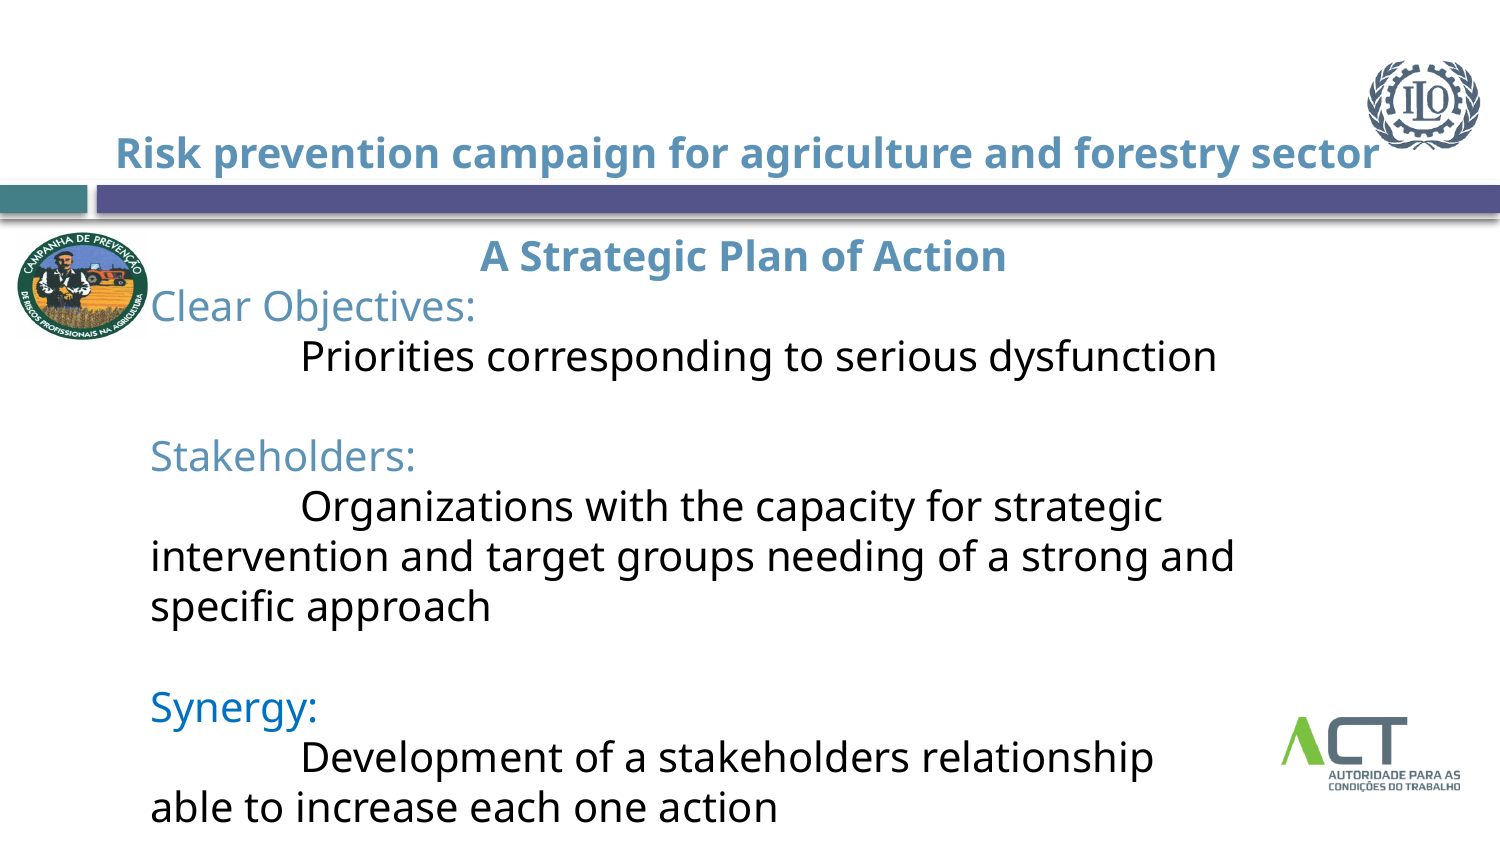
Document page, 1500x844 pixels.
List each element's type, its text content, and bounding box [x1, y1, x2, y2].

text_box A Strategic Plan of Action Clear Objectives: Priorities corresponding to serious dysfunction Stakeholders: Organizations with the capacity for strategic intervention and target groups needing of a strong and specific approach Synergy: Development of a stakeholders relationship able to increase each one action [135, 222, 1353, 844]
title Risk prevention campaign for agriculture and forestry sector [99, 19, 1438, 185]
picture [1347, 23, 1500, 188]
picture [17, 232, 148, 340]
picture [1281, 716, 1460, 793]
